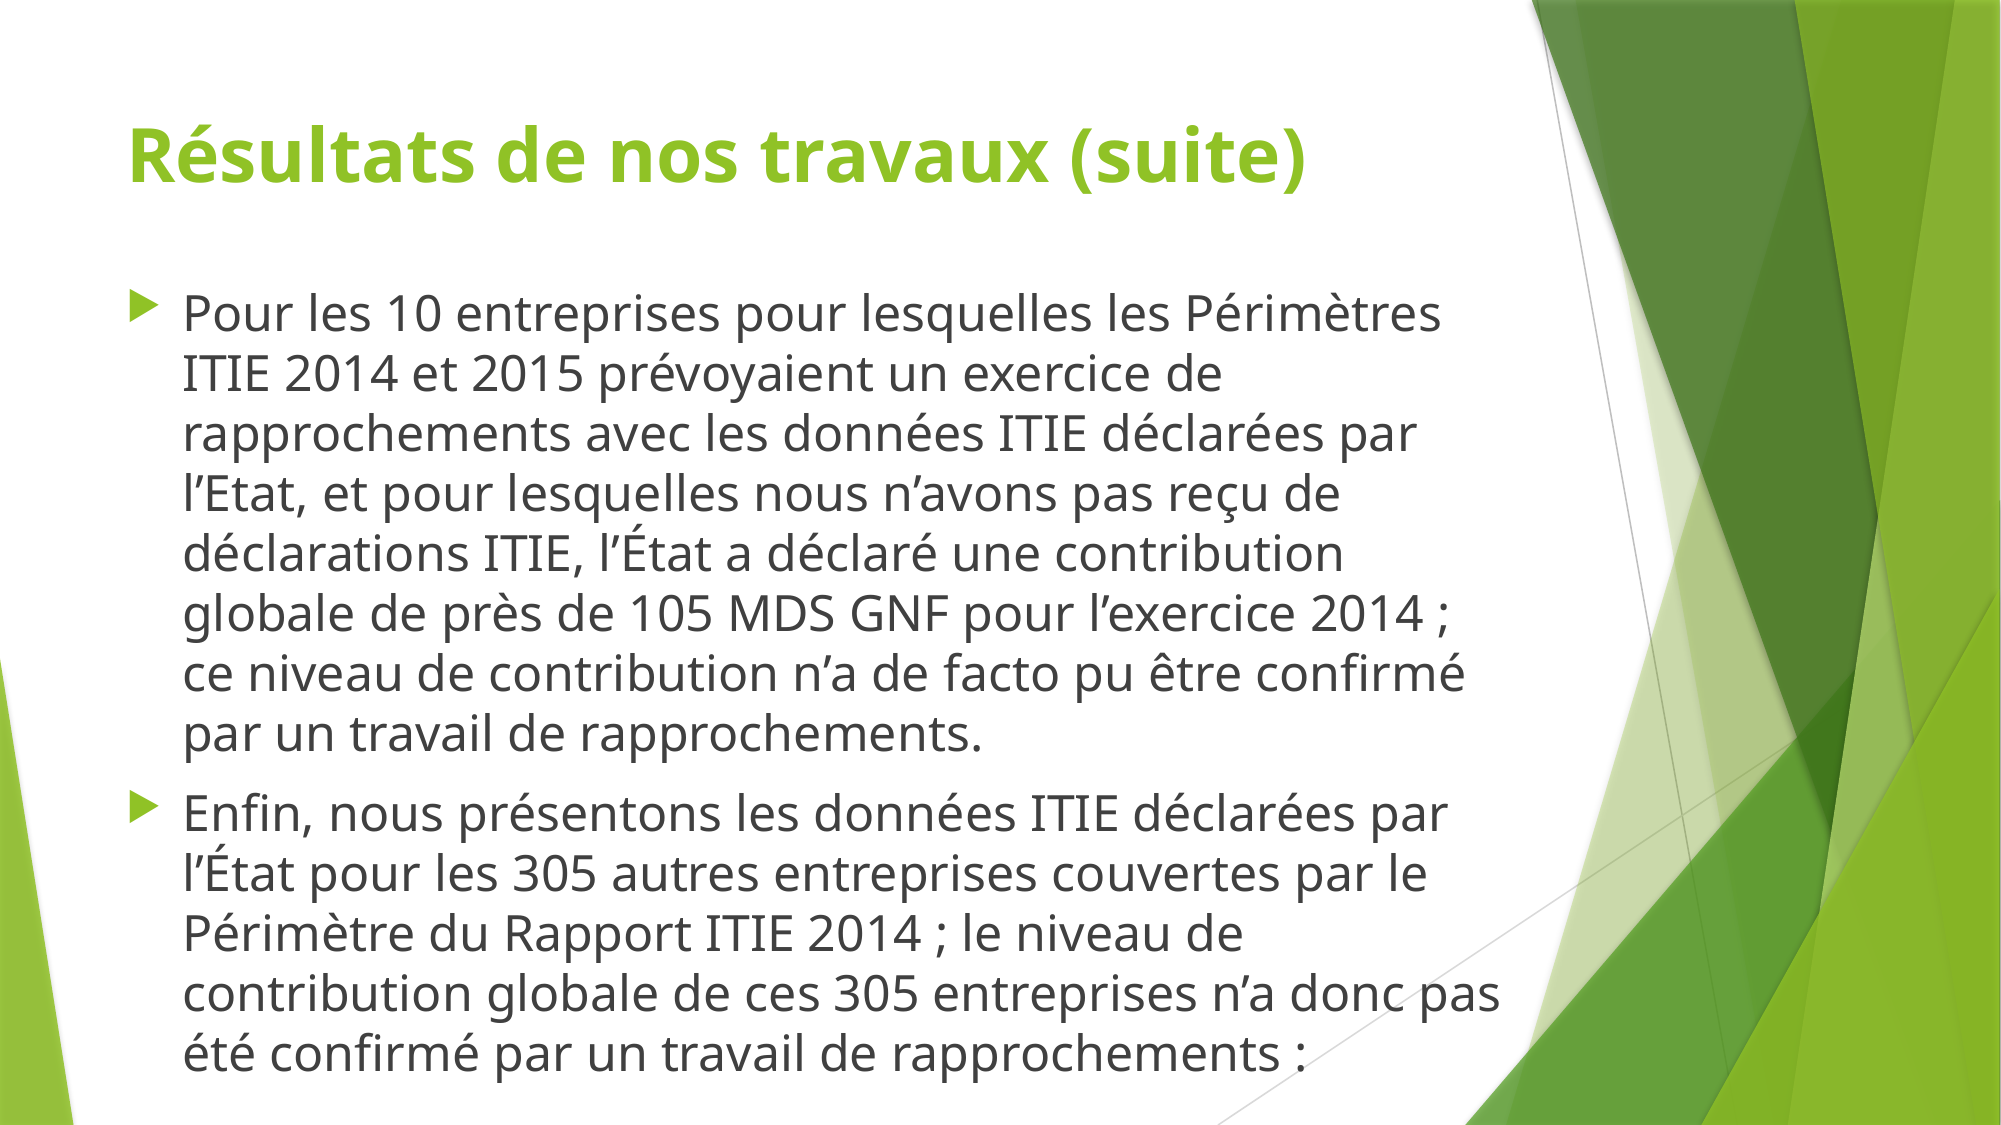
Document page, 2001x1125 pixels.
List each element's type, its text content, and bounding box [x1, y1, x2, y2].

title Résultats de nos travaux (suite) [111, 99, 1522, 237]
list Pour les 10 entreprises pour lesquelles les Périmètres ITIE 2014 et 2015 prévoyaient un exercice de rapprochements avec les données ITIE déclarées par l’Etat, et pour lesquelles nous n’avons pas reçu de déclarations ITIE, l’État a déclaré une contribution globale de près de 105 MDS GNF pour l’exercice 2014 ; ce niveau de contribution n’a de facto pu être confirmé par un travail de rapprochements. Enfin, nous présentons les données ITIE déclarées par l’État pour les 305 autres entreprises couvertes par le Périmètre du Rapport ITIE 2014 ; le niveau de contribution globale de ces 305 entreprises n’a donc pas été confirmé par un travail de rapprochements : [111, 273, 1522, 992]
